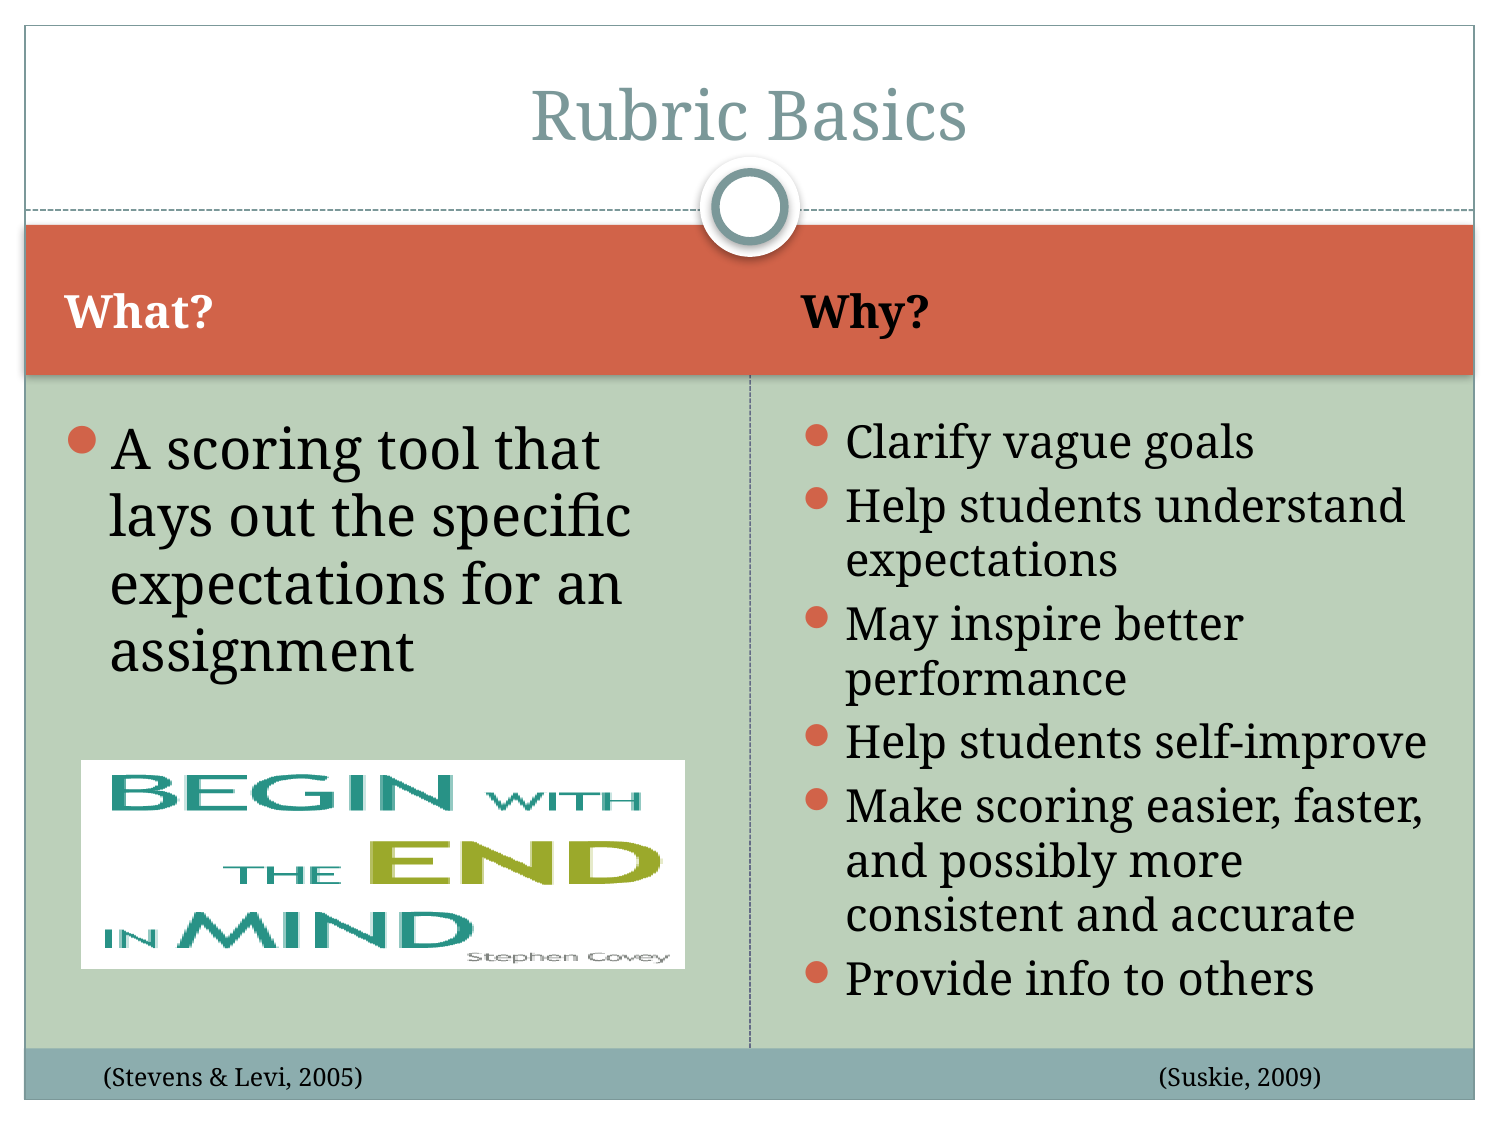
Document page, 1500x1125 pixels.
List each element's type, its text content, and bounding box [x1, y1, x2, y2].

list Clarify vague goals Help students understand expectations May inspire better performance Help students self-improve Make scoring easier, faster, and possibly more consistent and accurate Provide info to others [787, 405, 1450, 1033]
list Why? [785, 249, 1450, 371]
text_box (Stevens & Levi, 2005) (Suskie, 2009) [49, 1041, 1380, 1102]
list What? [48, 249, 714, 371]
picture [80, 760, 685, 969]
list A scoring tool that lays out the specific expectations for an assignment [49, 405, 713, 1032]
title Rubric Basics [49, 37, 1450, 162]
